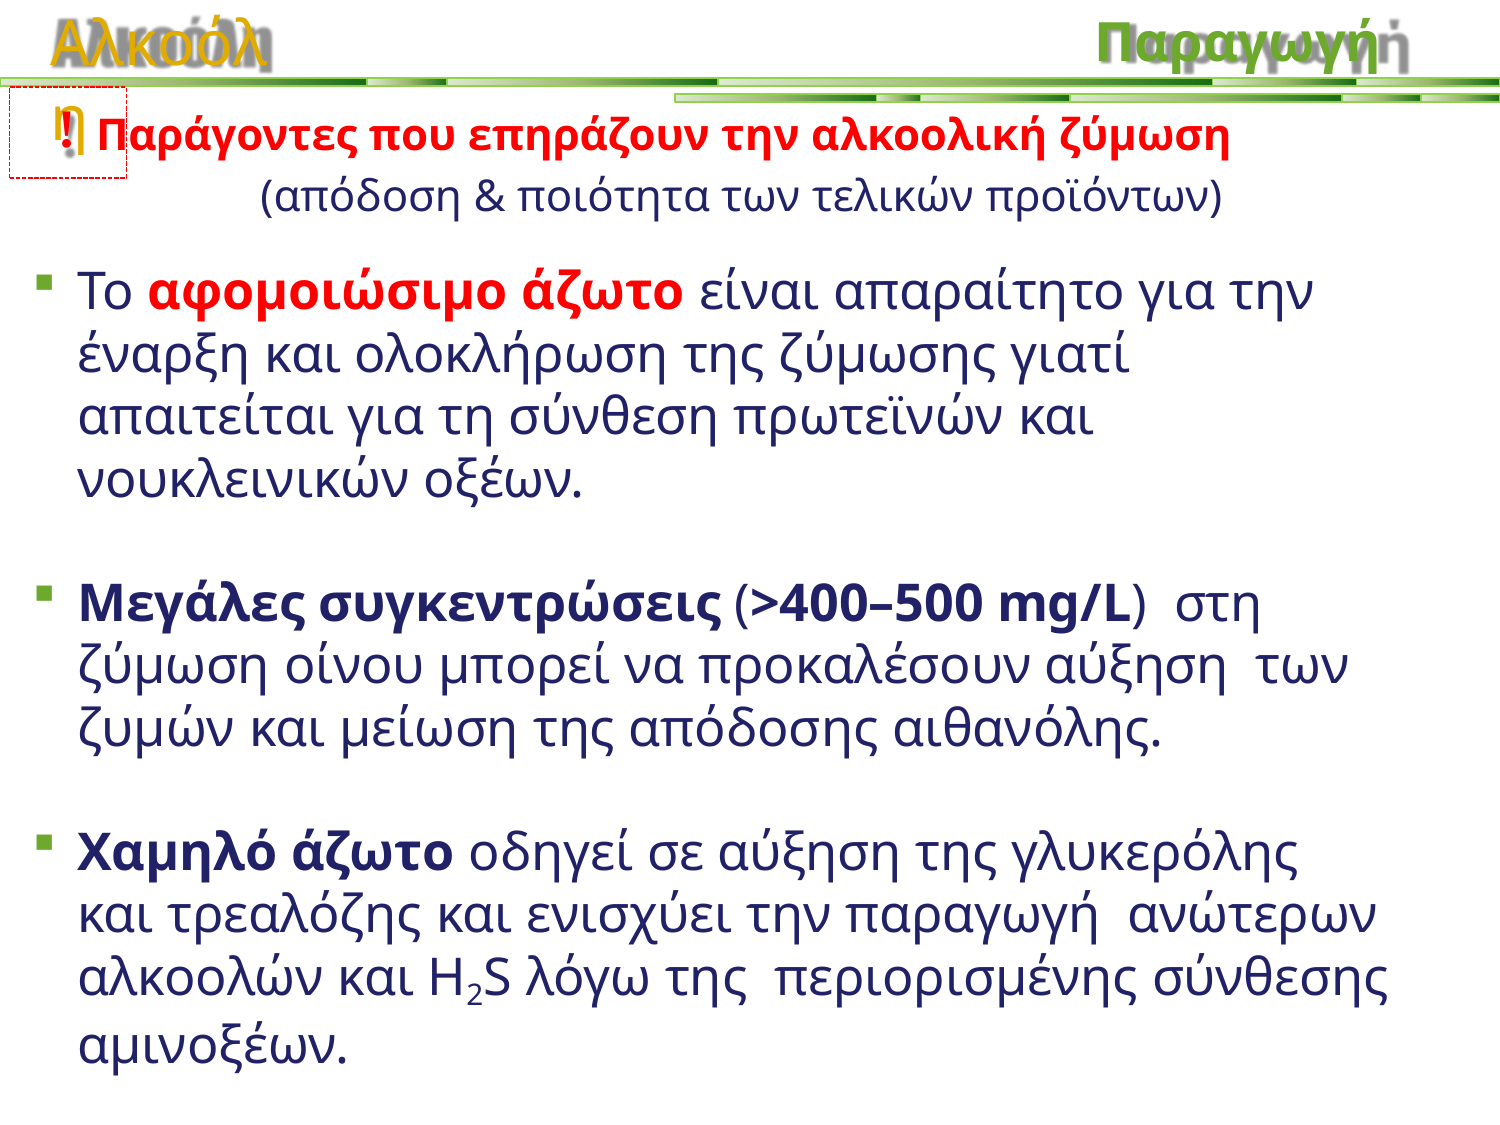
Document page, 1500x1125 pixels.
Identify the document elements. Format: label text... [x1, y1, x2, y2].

text_box ! Παράγοντες που επηράζουν την αλκοολική ζύμωση (απόδοση & ποιότητα των τελικών προϊόντων) Το αφομοιώσιμο άζωτο είναι απαραίτητο για την έναρξη και ολοκλήρωση της ζύμωσης γιατί απαιτείται για τη σύνθεση πρωτεϊνών και νουκλεινικών οξέων. Μεγάλες συγκεντρώσεις (>400–500 mg/L) στη ζύμωση οίνου μπορεί να προκαλέσουν αύξηση των ζυμών και μείωση της απόδοσης αιθανόλης. Χαμηλό άζωτο οδηγεί σε αύξηση της γλυκερόλης και τρεαλόζης και ενισχύει την παραγωγή ανώτερων αλκοολών και H2S λόγω της περιορισμένης σύνθεσης αμινοξέων. [8, 120, 1400, 1075]
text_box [8, 73, 128, 213]
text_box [0, 0, 1500, 111]
picture [128, 111, 327, 122]
